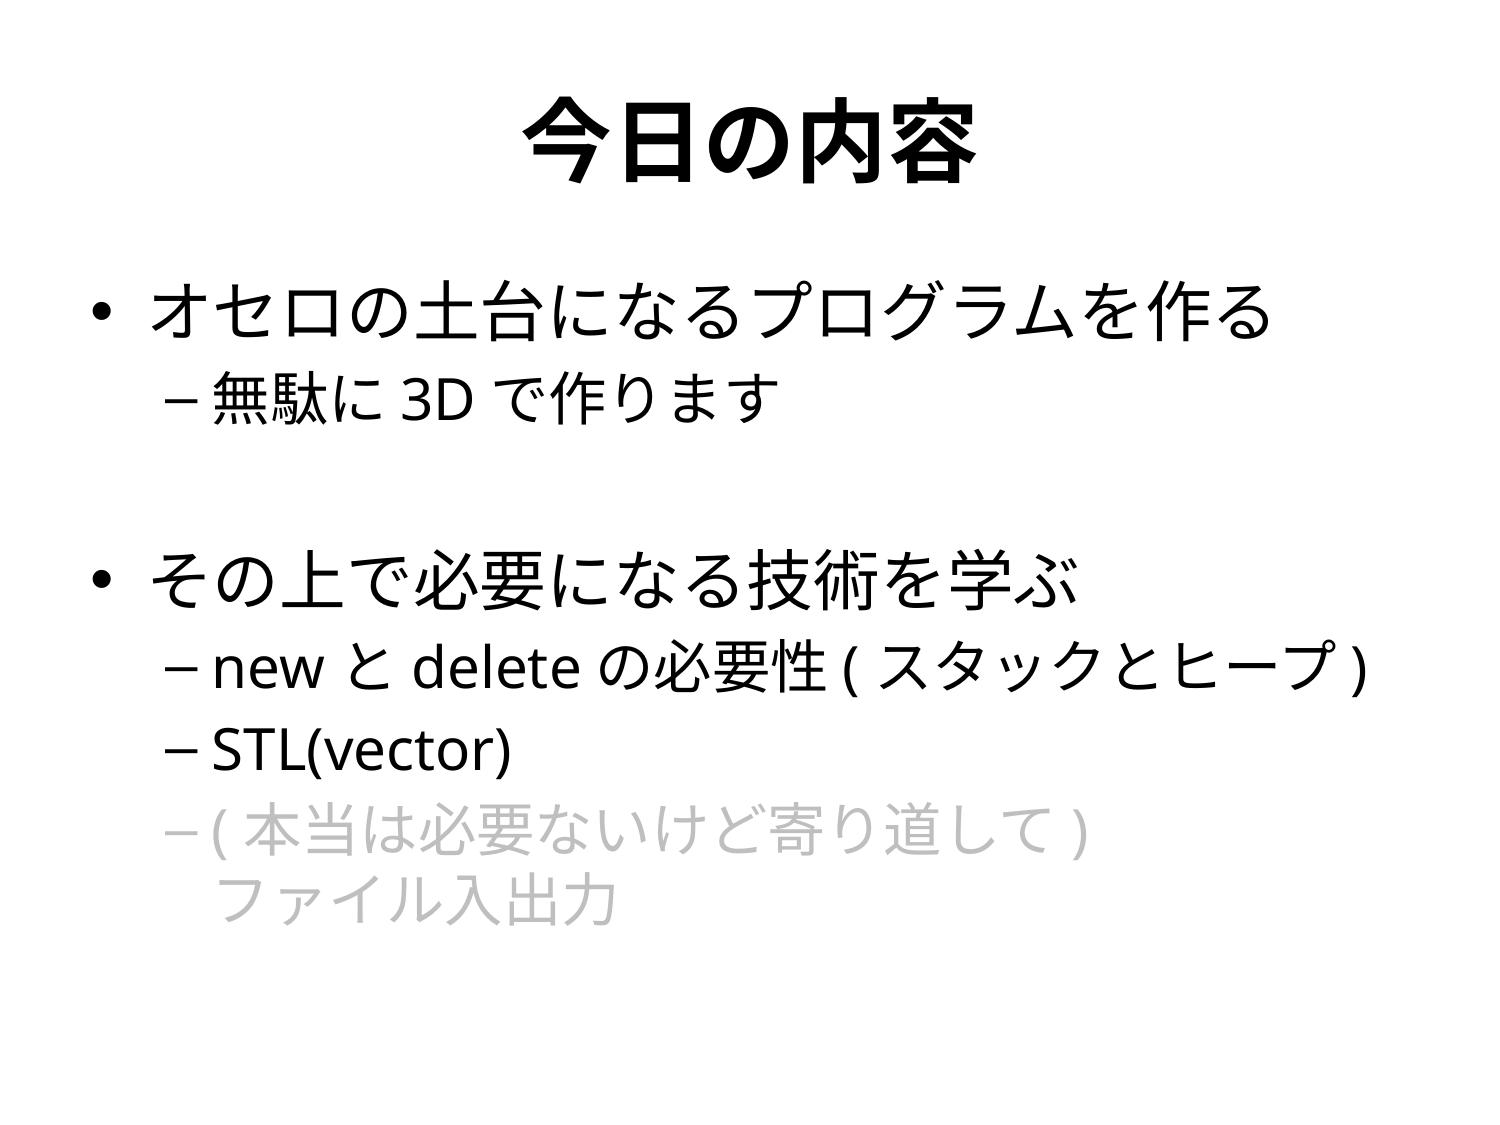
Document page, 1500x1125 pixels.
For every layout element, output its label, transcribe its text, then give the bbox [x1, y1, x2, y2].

title 今日の内容 [75, 45, 1425, 233]
list オセロの土台になるプログラムを作る 無駄に3Dで作ります その上で必要になる技術を学ぶ newとdeleteの必要性(スタックとヒープ) STL(vector) (本当は必要ないけど寄り道して) ファイル入出力 [75, 262, 1425, 1005]
